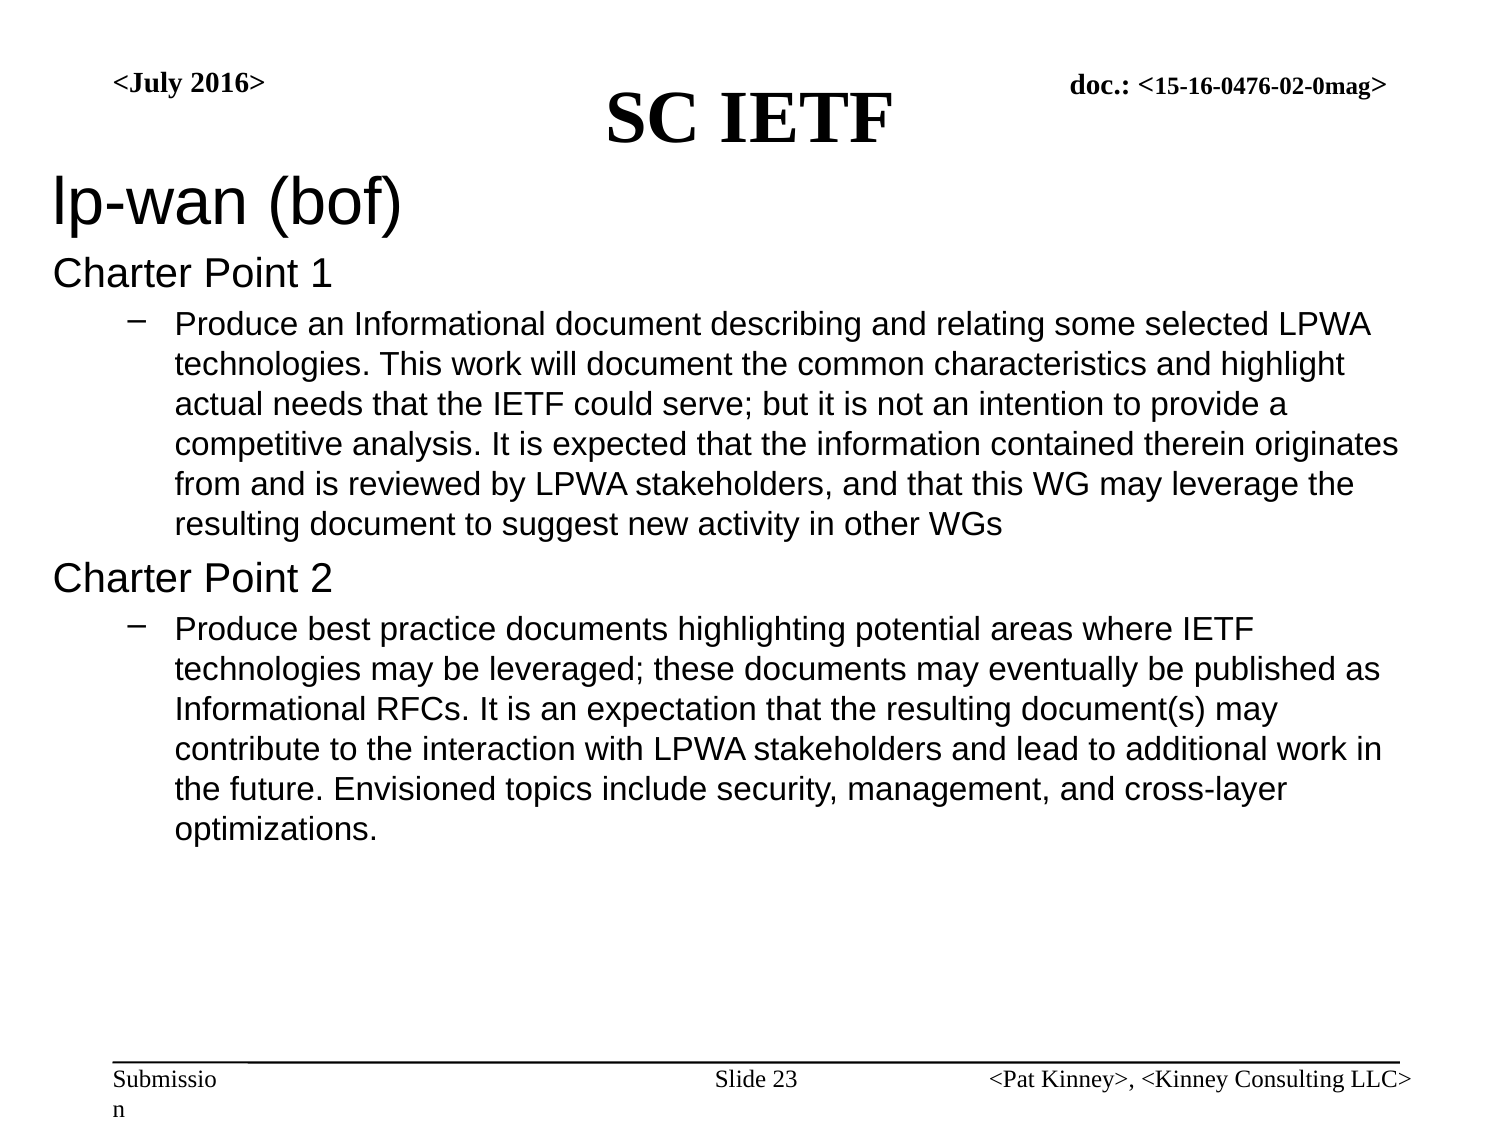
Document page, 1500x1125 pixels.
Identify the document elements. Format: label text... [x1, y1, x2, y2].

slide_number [112, 62, 376, 99]
slide_number Slide 23 [712, 1061, 800, 1093]
list lp-wan (bof) Charter Point 1 Produce an Informational document describing and relating some selected LPWA technologies. This work will document the common characteristics and highlight actual needs that the IETF could serve; but it is not an intention to provide a competitive analysis. It is expected that the information contained therein originates from and is reviewed by LPWA stakeholders, and that this WG may leverage the resulting document to suggest new activity in other WGs Charter Point 2 Produce best practice documents highlighting potential areas where IETF technologies may be leveraged; these documents may eventually be published as Informational RFCs. It is an expectation that the resulting document(s) may contribute to the interaction with LPWA stakeholders and lead to additional work in the future. Envisioned topics include security, management, and cross-layer optimizations. [37, 149, 1438, 1063]
footer <Pat Kinney>, <Kinney Consulting LLC> [899, 1061, 1413, 1093]
title SC IETF [112, 24, 1388, 149]
